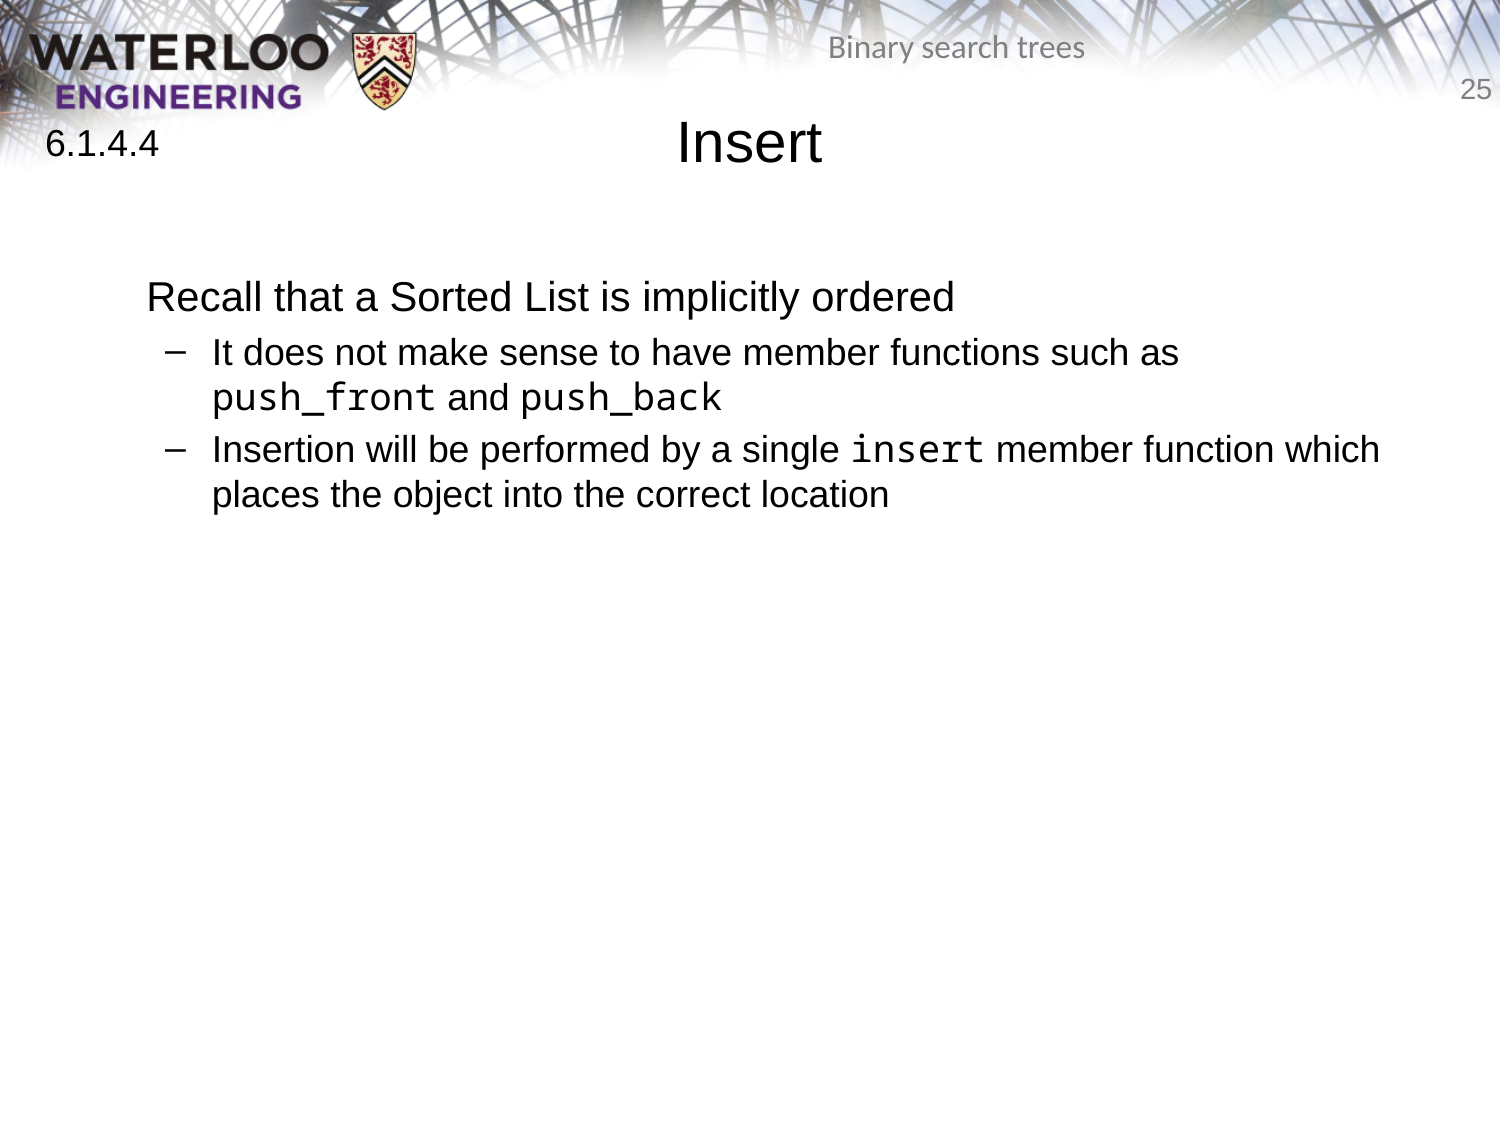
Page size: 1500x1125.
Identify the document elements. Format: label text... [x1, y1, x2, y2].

text_box 6.1.4.4 [30, 111, 175, 172]
list Recall that a Sorted List is implicitly ordered It does not make sense to have member functions such as push_front and push_back Insertion will be performed by a single insert member function which places the object into the correct location [74, 262, 1426, 1006]
title Insert [74, 44, 1426, 233]
picture [0, 0, 1500, 1125]
